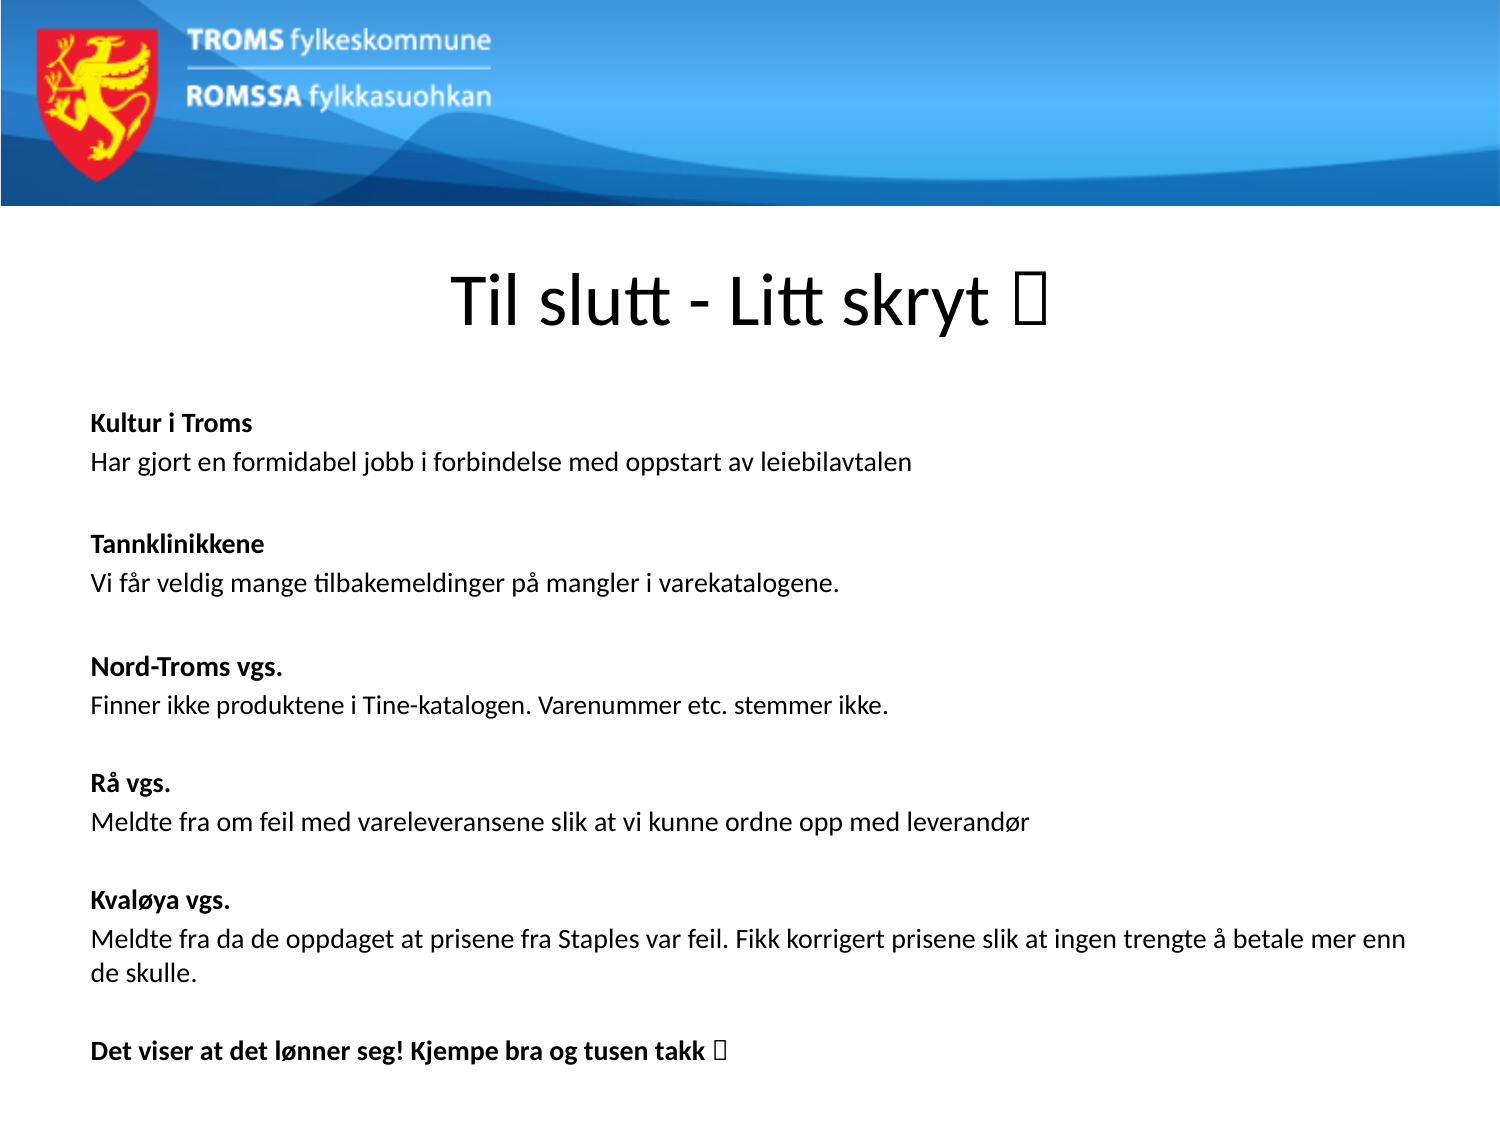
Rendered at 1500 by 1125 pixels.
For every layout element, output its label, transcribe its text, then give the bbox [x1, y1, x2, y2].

picture [0, 0, 1500, 206]
title Til slutt - Litt skryt  [76, 219, 1427, 372]
list Kultur i Troms Har gjort en formidabel jobb i forbindelse med oppstart av leiebilavtalen Tannklinikkene Vi får veldig mange tilbakemeldinger på mangler i varekatalogene. Nord-Troms vgs. Finner ikke produktene i Tine-katalogen. Varenummer etc. stemmer ikke. Rå vgs. Meldte fra om feil med vareleveransene slik at vi kunne ordne opp med leverandør Kvaløya vgs. Meldte fra da de oppdaget at prisene fra Staples var feil. Fikk korrigert prisene slik at ingen trengte å betale mer enn de skulle. Det viser at det lønner seg! Kjempe bra og tusen takk  [75, 397, 1426, 1083]
